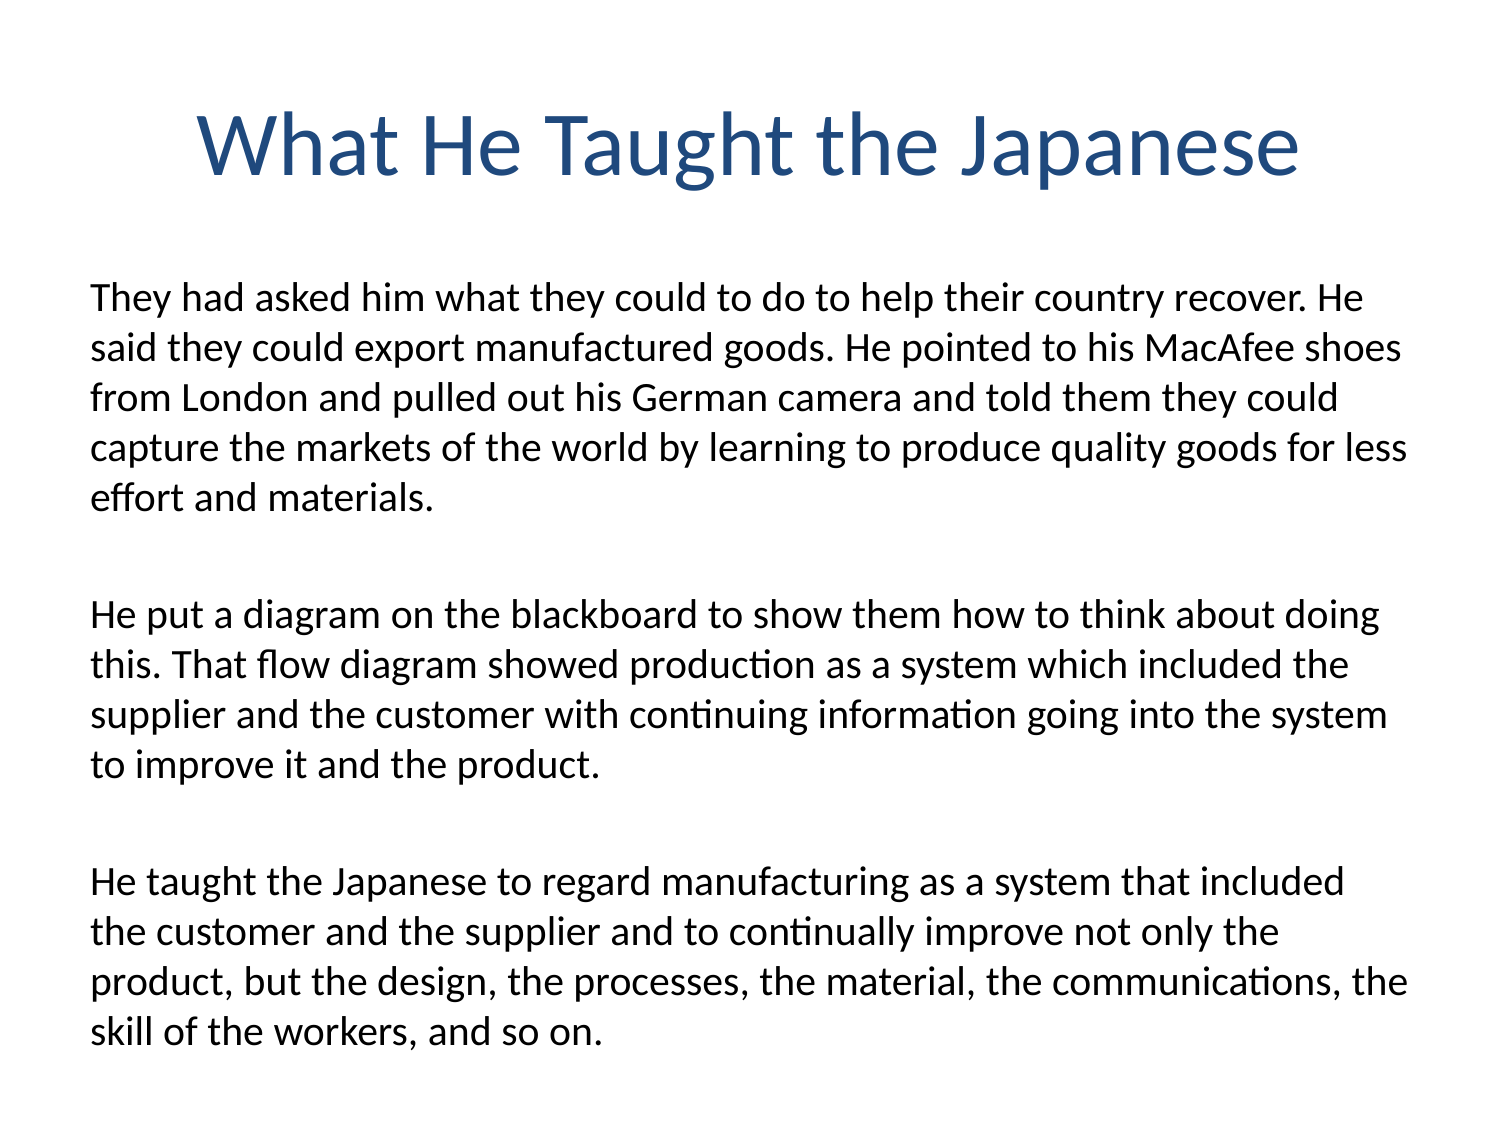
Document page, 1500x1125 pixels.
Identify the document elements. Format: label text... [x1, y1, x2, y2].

list They had asked him what they could to do to help their country recover. He said they could export manufactured goods. He pointed to his MacAfee shoes from London and pulled out his German camera and told them they could capture the markets of the world by learning to produce quality goods for less effort and materials. He put a diagram on the blackboard to show them how to think about doing this. That flow diagram showed production as a system which included the supplier and the customer with continuing information going into the system to improve it and the product. He taught the Japanese to regard manufacturing as a system that included the customer and the supplier and to continually improve not only the product, but the design, the processes, the material, the communications, the skill of the workers, and so on. [75, 262, 1425, 1005]
title What He Taught the Japanese [75, 45, 1425, 233]
